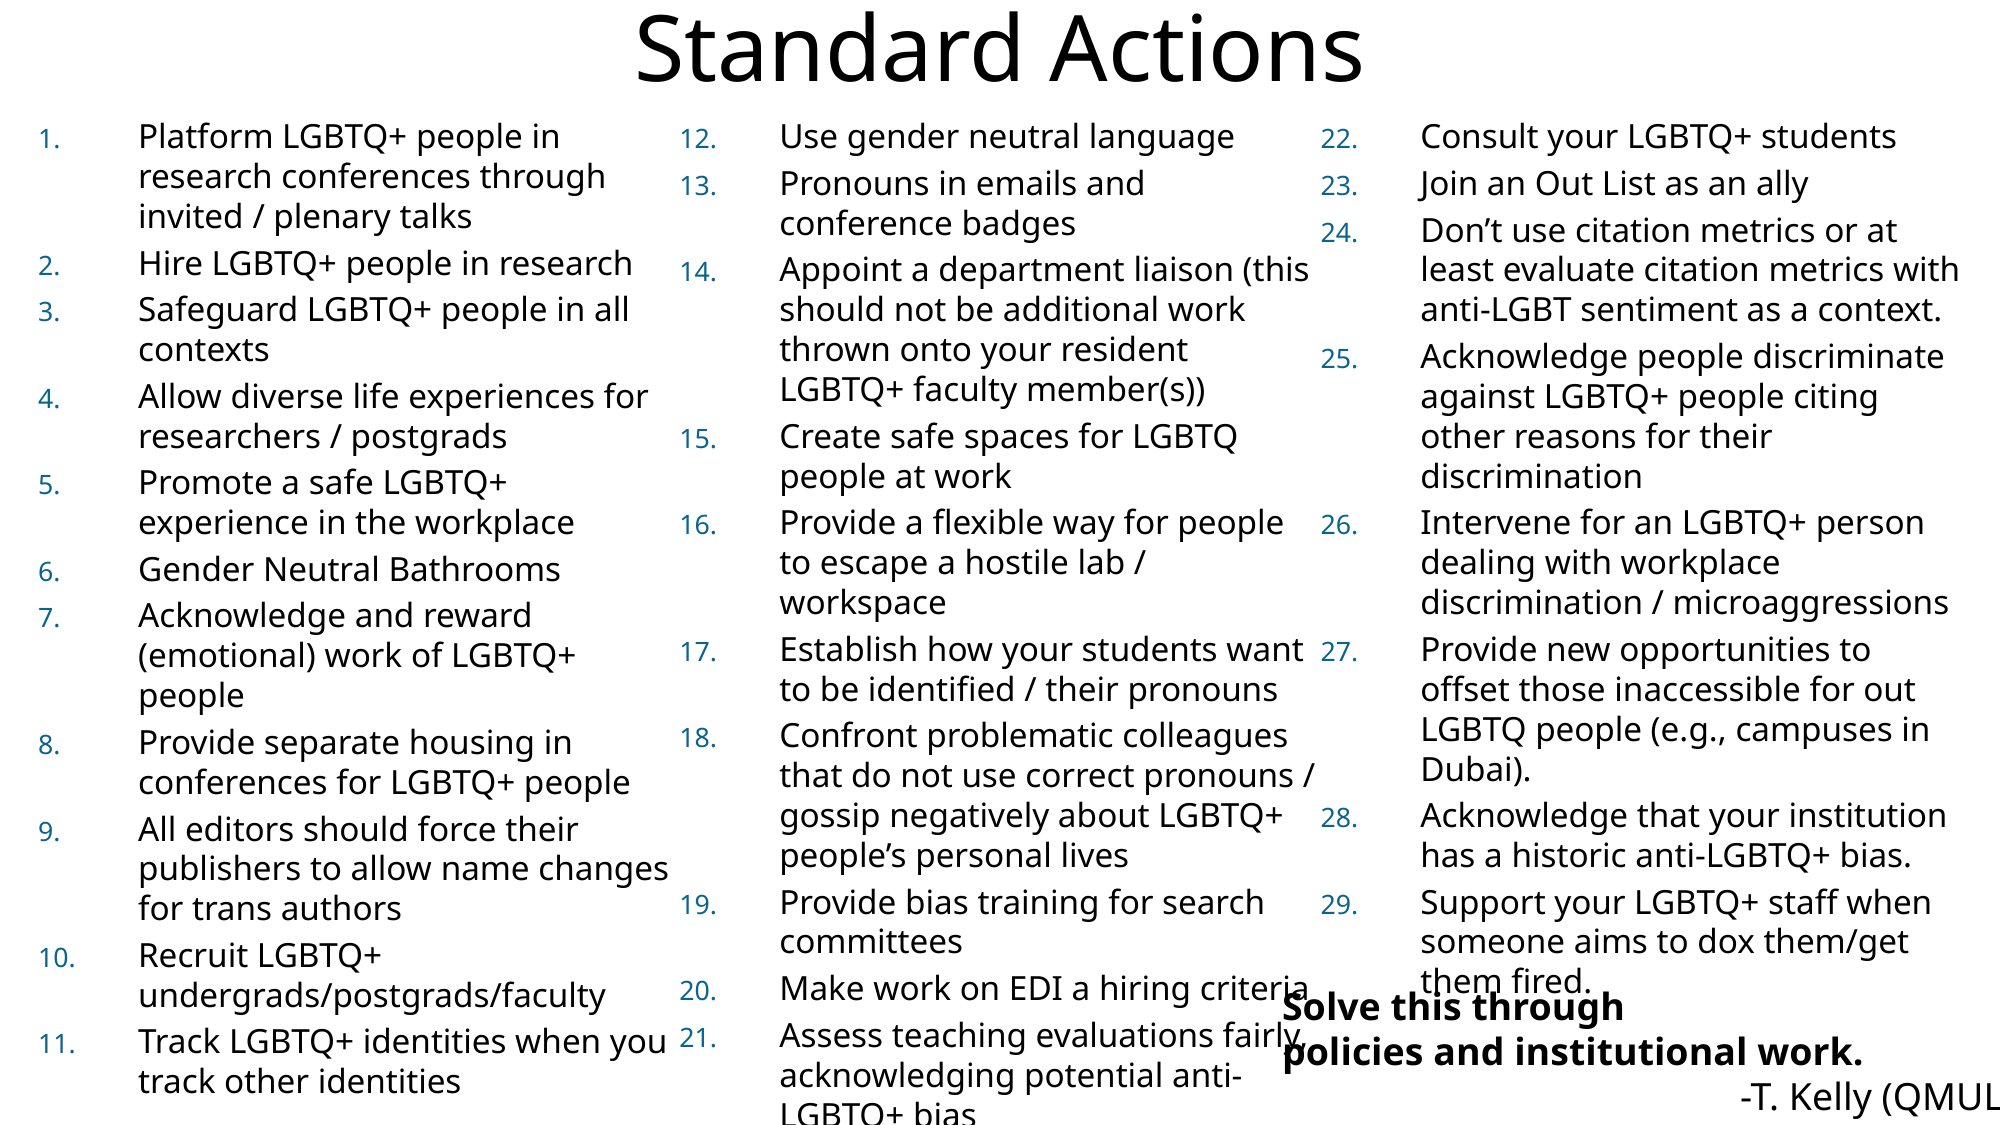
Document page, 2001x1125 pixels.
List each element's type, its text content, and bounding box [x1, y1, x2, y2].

text_box Solve this through policies and institutional work. [1267, 976, 1889, 1125]
text_box -T. Kelly (QMUL) [1889, 1065, 2000, 1125]
text_box Standard Actions [137, 0, 1863, 109]
